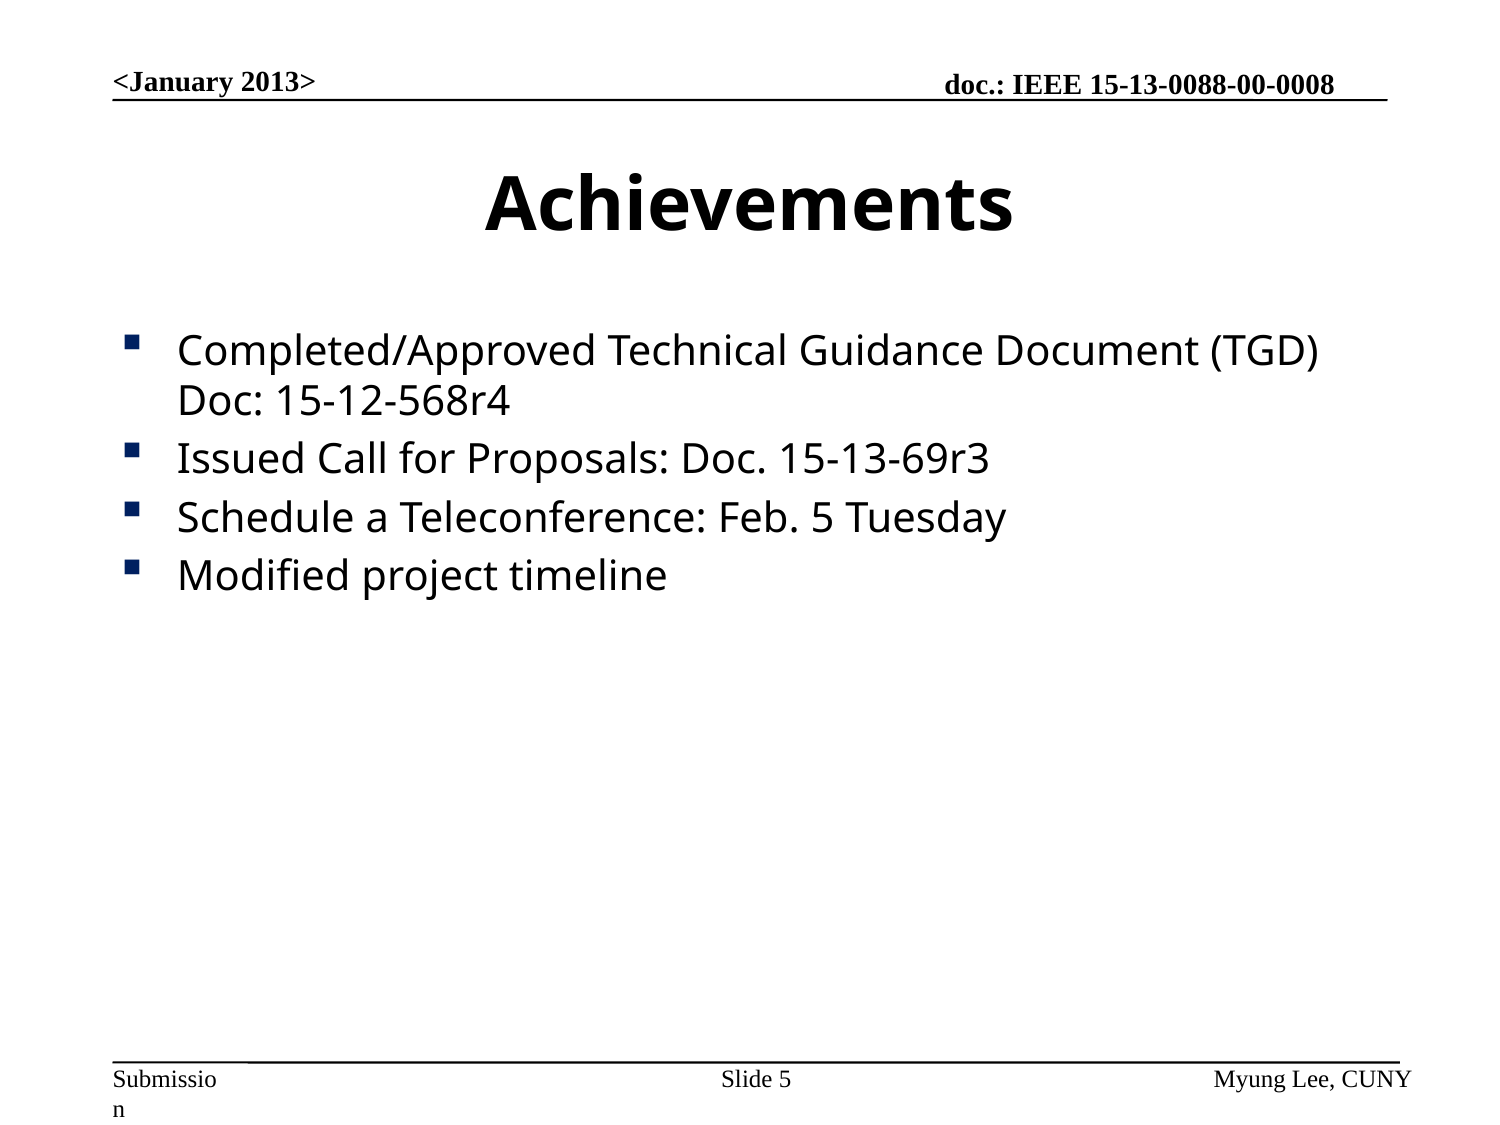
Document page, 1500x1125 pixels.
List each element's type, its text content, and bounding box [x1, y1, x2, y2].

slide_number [112, 61, 376, 98]
slide_number Slide 5 [712, 1061, 800, 1093]
footer Myung Lee, CUNY [855, 1061, 1413, 1124]
list Completed/Approved Technical Guidance Document (TGD) Doc: 15-12-568r4 Issued Call for Proposals: Doc. 15-13-69r3 Schedule a Teleconference: Feb. 5 Tuesday Modified project timeline [105, 257, 1381, 934]
title Achievements [112, 112, 1388, 288]
